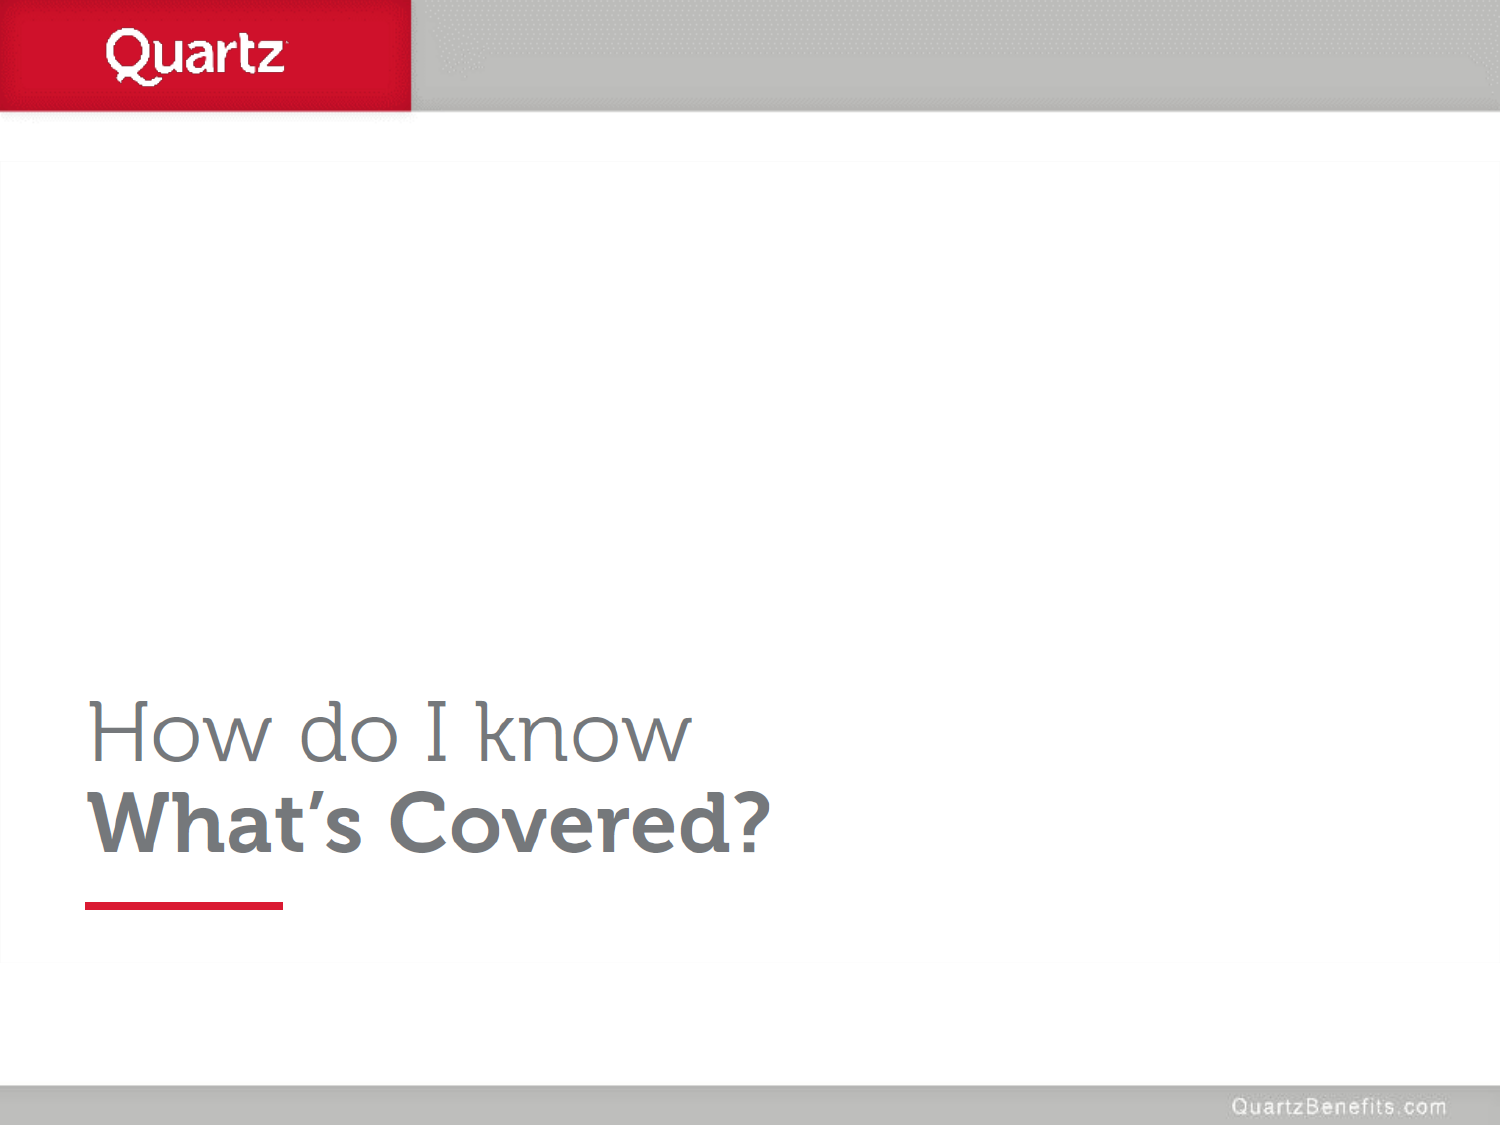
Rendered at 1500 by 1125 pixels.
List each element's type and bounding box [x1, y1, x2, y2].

picture [0, 0, 1500, 125]
picture [0, 161, 1500, 964]
picture [0, 1081, 1500, 1125]
